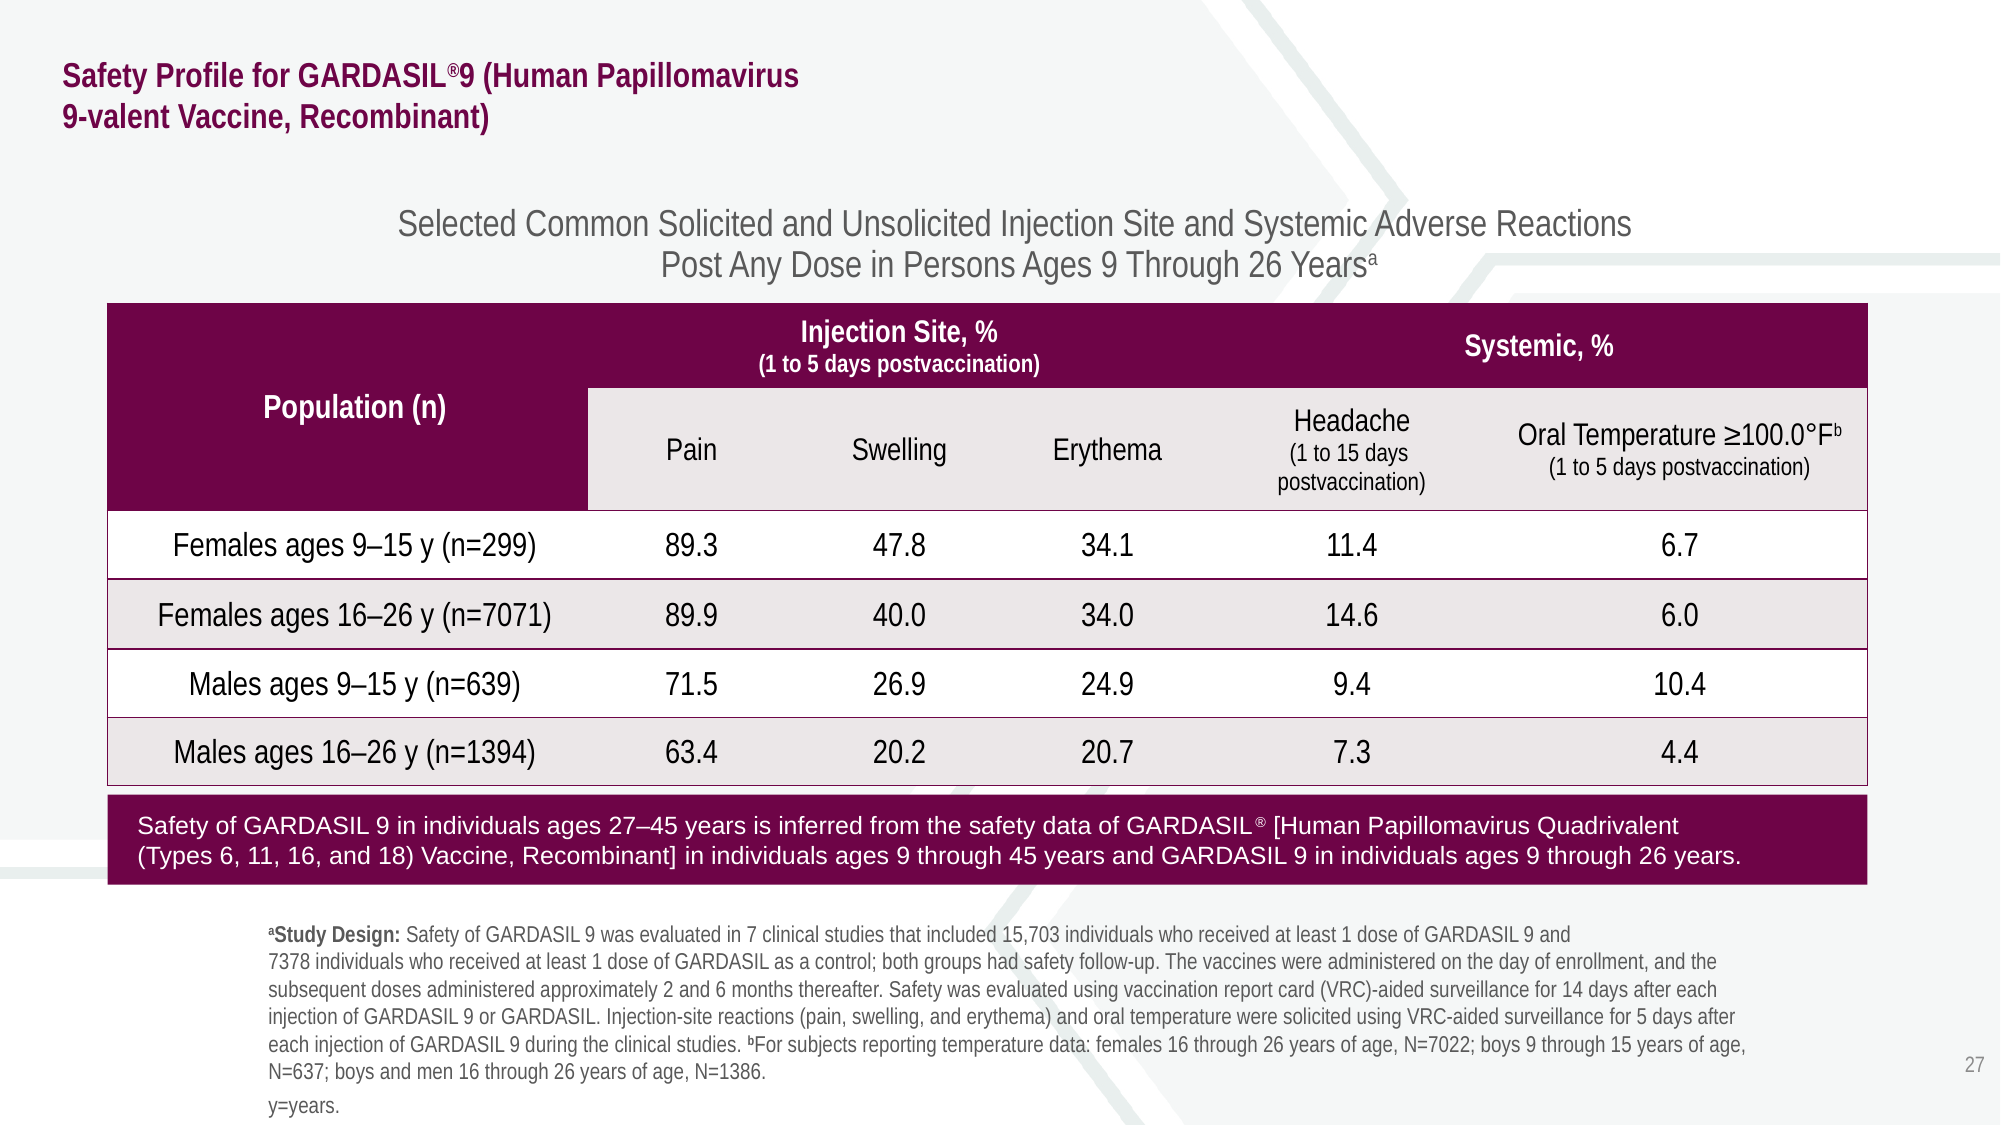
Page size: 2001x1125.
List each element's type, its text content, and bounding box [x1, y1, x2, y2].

table_header Systemic, % [1212, 304, 1867, 386]
table_cell Oral Temperature ≥100.0°Fb (1 to 5 days postvaccination) [1493, 388, 1867, 510]
table_header Injection Site, % (1 to 5 days postvaccination) [588, 304, 1212, 386]
table_cell Males ages 9–15 y (n=639) [108, 650, 588, 717]
table_cell Males ages 16–26 y (n=1394) [108, 718, 588, 785]
table_cell Females ages 16–26 y (n=7071) [108, 580, 588, 648]
title Safety Profile for GARDASIL®9 (Human Papillomavirus 9-valent Vaccine, Recombinant) [62, 45, 1938, 144]
table_cell 24.9 [1004, 650, 1212, 717]
table_cell 9.4 [1212, 650, 1493, 717]
table_cell 10.4 [1493, 650, 1867, 717]
table_cell 14.6 [1212, 580, 1493, 648]
slide_number 27 [1923, 1042, 2000, 1103]
table_cell 34.0 [1004, 580, 1212, 648]
table_cell 4.4 [1493, 718, 1867, 785]
footer aStudy Design: Safety of GARDASIL 9 was evaluated in 7 clinical studies that included 15,703 individuals who received at least 1 dose of GARDASIL 9 and 7378 individuals who received at least 1 dose of GARDASIL as a control; both groups had safety follow-up. The vaccines were administered on the day of enrollment, and the subsequent doses administered approximately 2 and 6 months thereafter. Safety was evaluated using vaccination report card (VRC)-aided surveillance for 14 days after each injection of GARDASIL 9 or GARDASIL. Injection-site reactions (pain, swelling, and erythema) and oral temperature were solicited using VRC-aided surveillance for 5 days after each injection of GARDASIL 9 during the clinical studies. bFor subjects reporting temperature data: females 16 through 26 years of age, N=7022; boys 9 through 15 years of age, N=637; boys and men 16 through 26 years of age, N=1386. y=years. [253, 911, 1788, 972]
table_cell Erythema [1004, 388, 1212, 510]
table_cell Pain [588, 388, 796, 510]
table_cell 34.1 [1004, 511, 1212, 578]
text_box Safety of GARDASIL 9 in individuals ages 27–45 years is inferred from the safety data of GARDASIL® [Human Papillomavirus Quadrivalent (Types 6, 11, 16, and 18) Vaccine, Recombinant] in individuals ages 9 through 45 years and GARDASIL 9 in individuals ages 9 through 26 years. [107, 794, 1868, 885]
table_cell 71.5 [588, 650, 796, 717]
table_cell 63.4 [588, 718, 796, 785]
table_cell 20.2 [796, 718, 1004, 785]
table_cell 20.7 [1004, 718, 1212, 785]
table_cell 89.3 [588, 511, 796, 578]
table_cell 40.0 [796, 580, 1004, 648]
picture [0, 0, 2001, 1125]
table_cell Swelling [796, 388, 1004, 510]
table_cell 6.7 [1493, 511, 1867, 578]
table_cell 89.9 [588, 580, 796, 648]
table_cell Headache (1 to 15 days postvaccination) [1212, 388, 1493, 510]
text_box Selected Common Solicited and Unsolicited Injection Site and Systemic Adverse Reactions Post Any Dose in Persons Ages 9 Through 26 Yearsa [107, 204, 1932, 305]
table_cell 47.8 [796, 511, 1004, 578]
table_cell 11.4 [1212, 511, 1493, 578]
table_cell Females ages 9–15 y (n=299) [108, 511, 588, 578]
table_cell 26.9 [796, 650, 1004, 717]
table_cell 7.3 [1212, 718, 1493, 785]
table_header Population (n) [108, 304, 588, 510]
table_cell 6.0 [1493, 580, 1867, 648]
